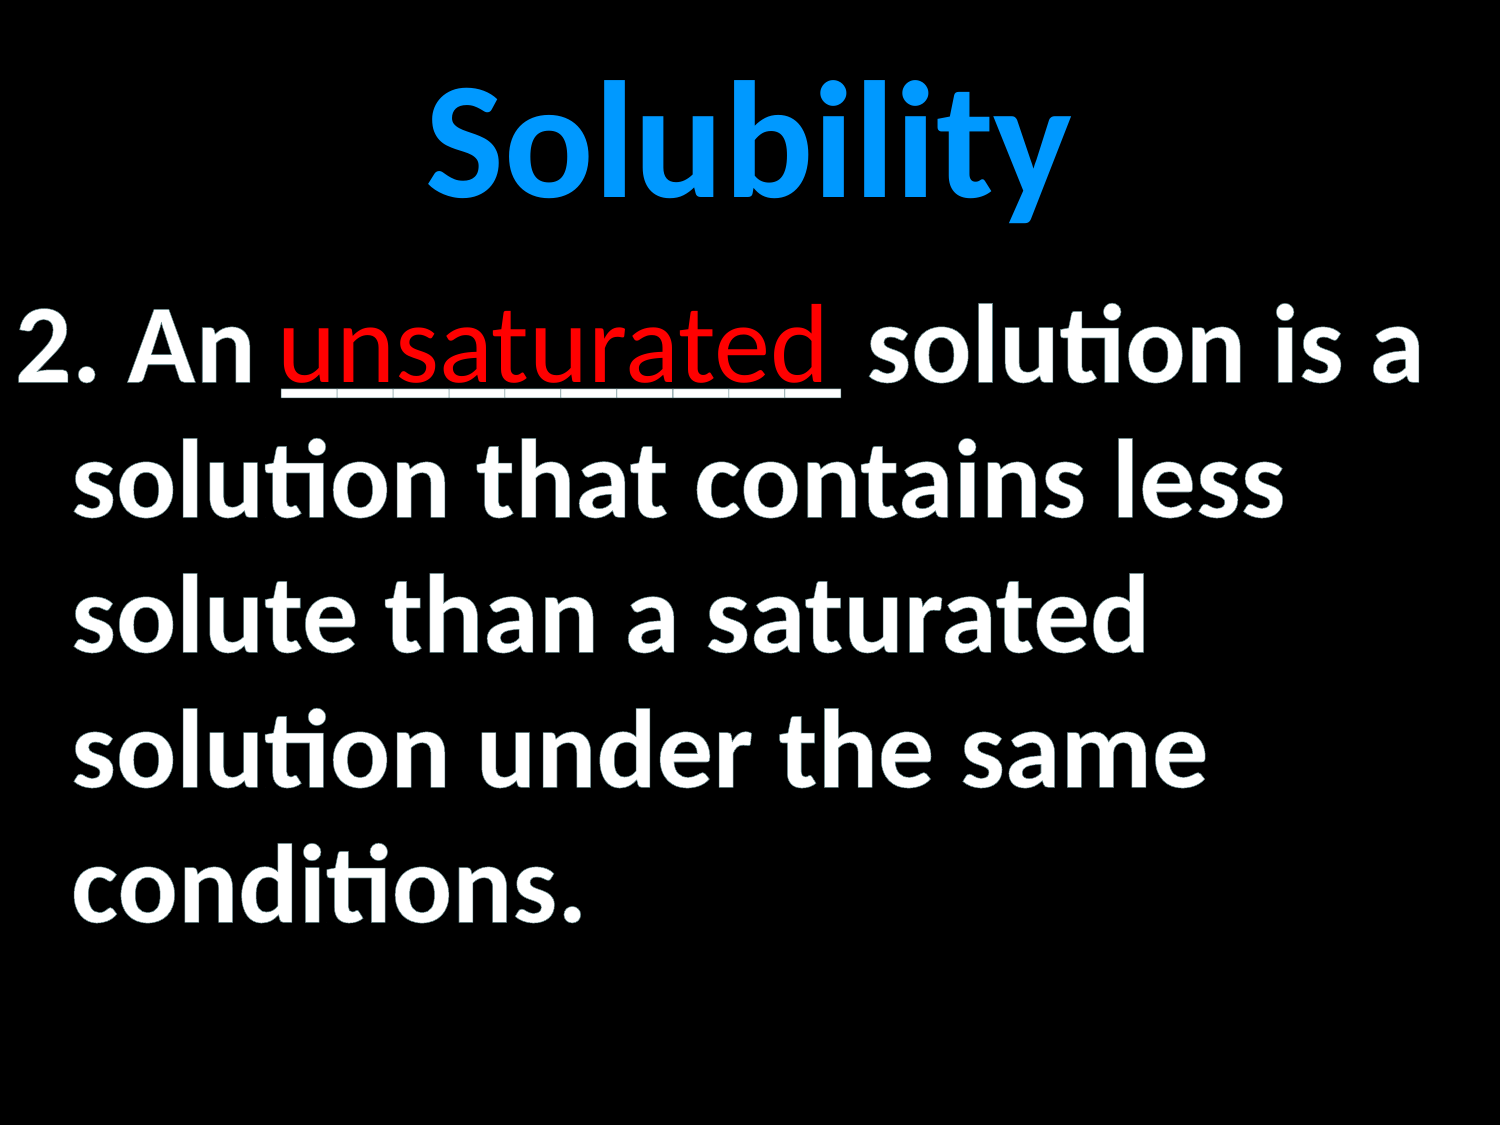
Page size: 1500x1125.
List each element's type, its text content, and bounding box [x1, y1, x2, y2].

text_box Solubility [0, 37, 1500, 225]
text_box 2. An __________ solution is a solution that contains less solute than a saturated solution under the same conditions. [0, 262, 1500, 1005]
text_box unsaturated [262, 262, 900, 413]
